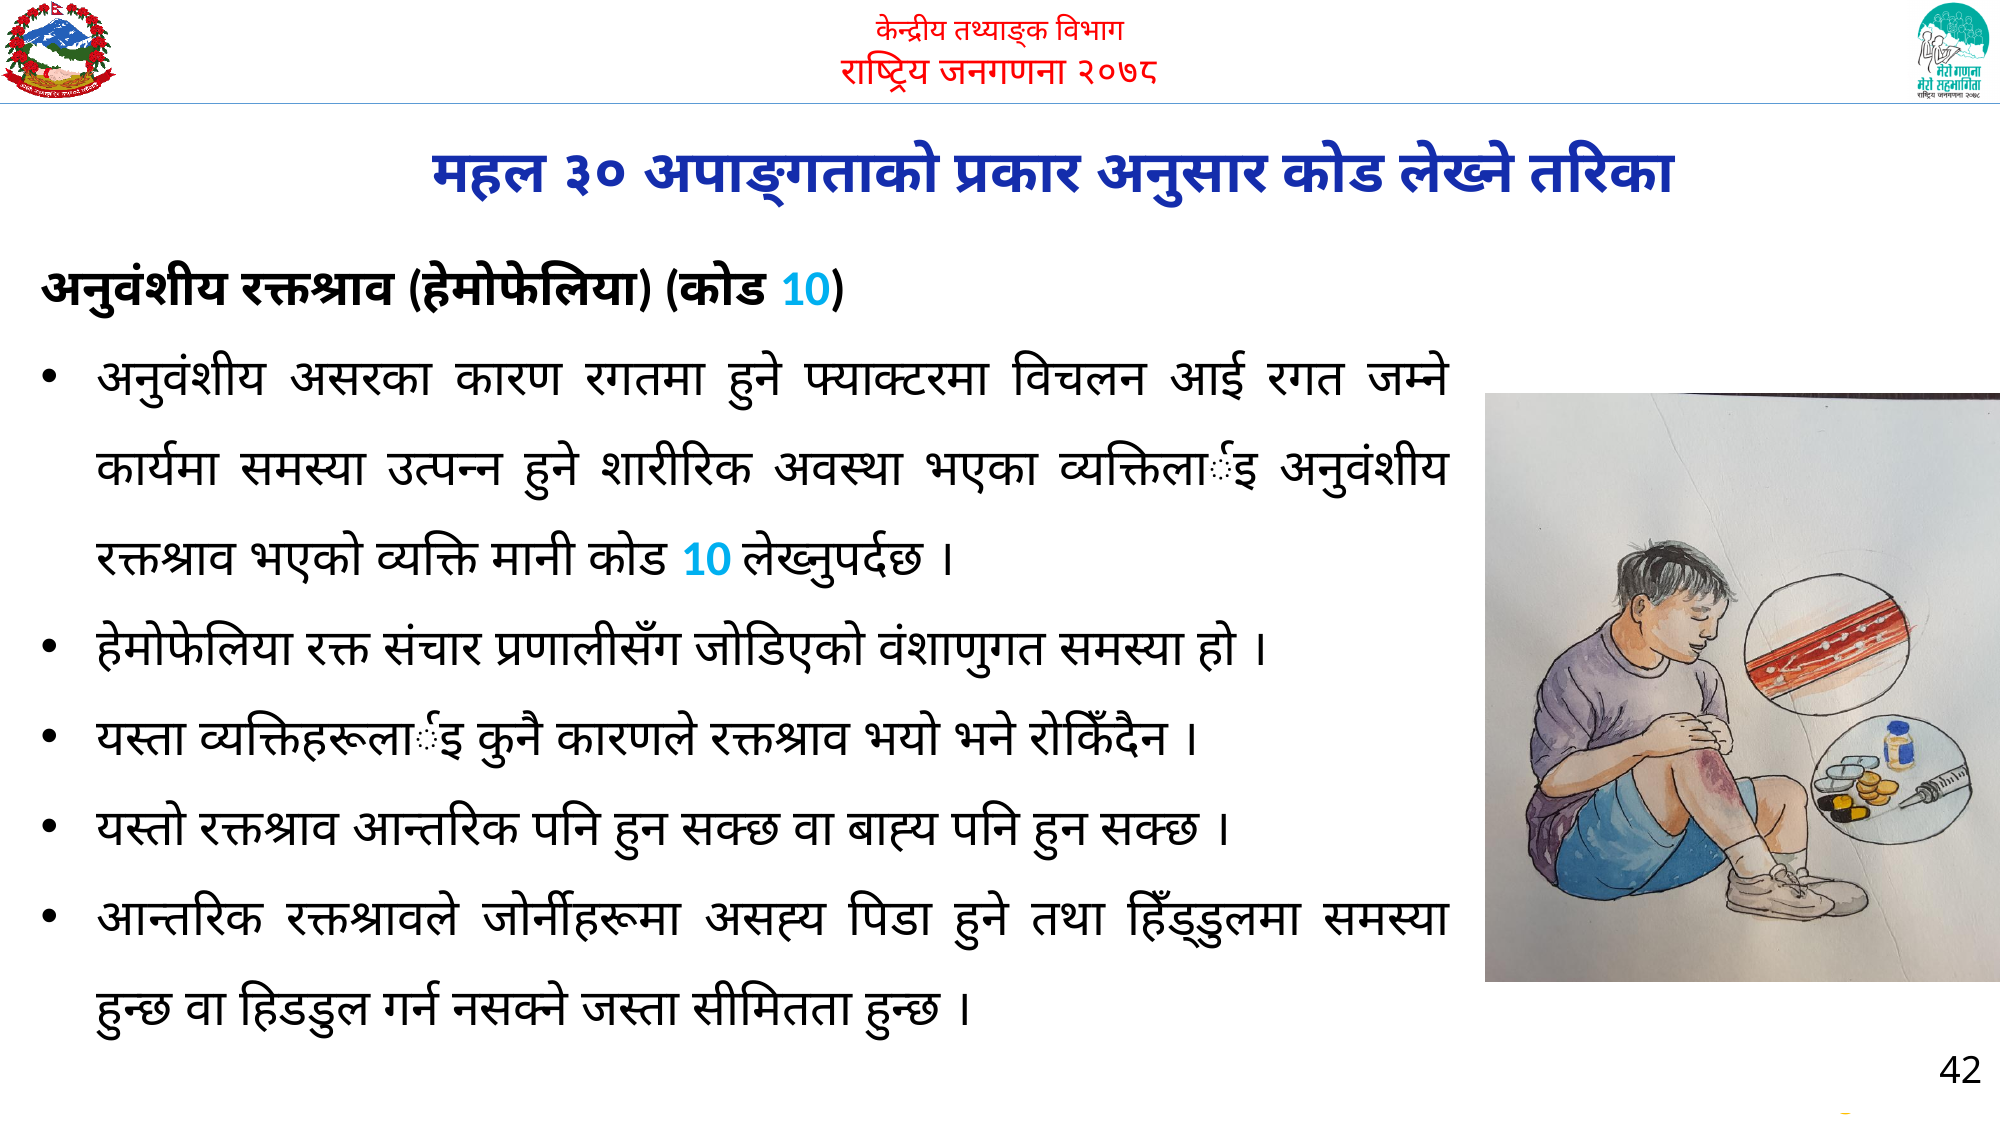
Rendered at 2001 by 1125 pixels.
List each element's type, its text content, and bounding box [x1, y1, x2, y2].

text_box महल ३० अपाङ्गताको प्रकार अनुसार कोड लेख्ने तरिका [141, 142, 1966, 205]
picture [1907, 0, 2000, 103]
text_box अनुवंशीय रक्तश्राव (हेमोफेलिया) (कोड 10) अनुवंशीय असरका कारण रगतमा हुने फ्याक्टरमा विचलन आई रगत जम्ने कार्यमा समस्या उत्पन्न हुने शारीरिक अवस्था भएका व्यक्तिलार्इ अनुवंशीय रक्तश्राव भएको व्यक्ति मानी कोड 10 लेख्नुपर्दछ । हेमोफेलिया रक्त संचार प्रणालीसँग जोडिएको वंशाणुगत समस्या हो । यस्ता व्यक्तिहरूलार्इ कुनै कारणले रक्तश्राव भयो भने रोकिँदैन । यस्तो रक्तश्राव आन्तरिक पनि हुन सक्छ वा बाह्य पनि हुन सक्छ । आन्तरिक रक्तश्रावले जोर्नीहरूमा असह्य पिडा हुने तथा हिँड्डुलमा समस्या हुन्छ वा हिडडुल गर्न नसक्ने जस्ता सीमितता हुन्छ । [12, 225, 1450, 1036]
picture [1, 1, 116, 98]
text_box 42 [1921, 1038, 2000, 1111]
picture [1485, 393, 2000, 983]
